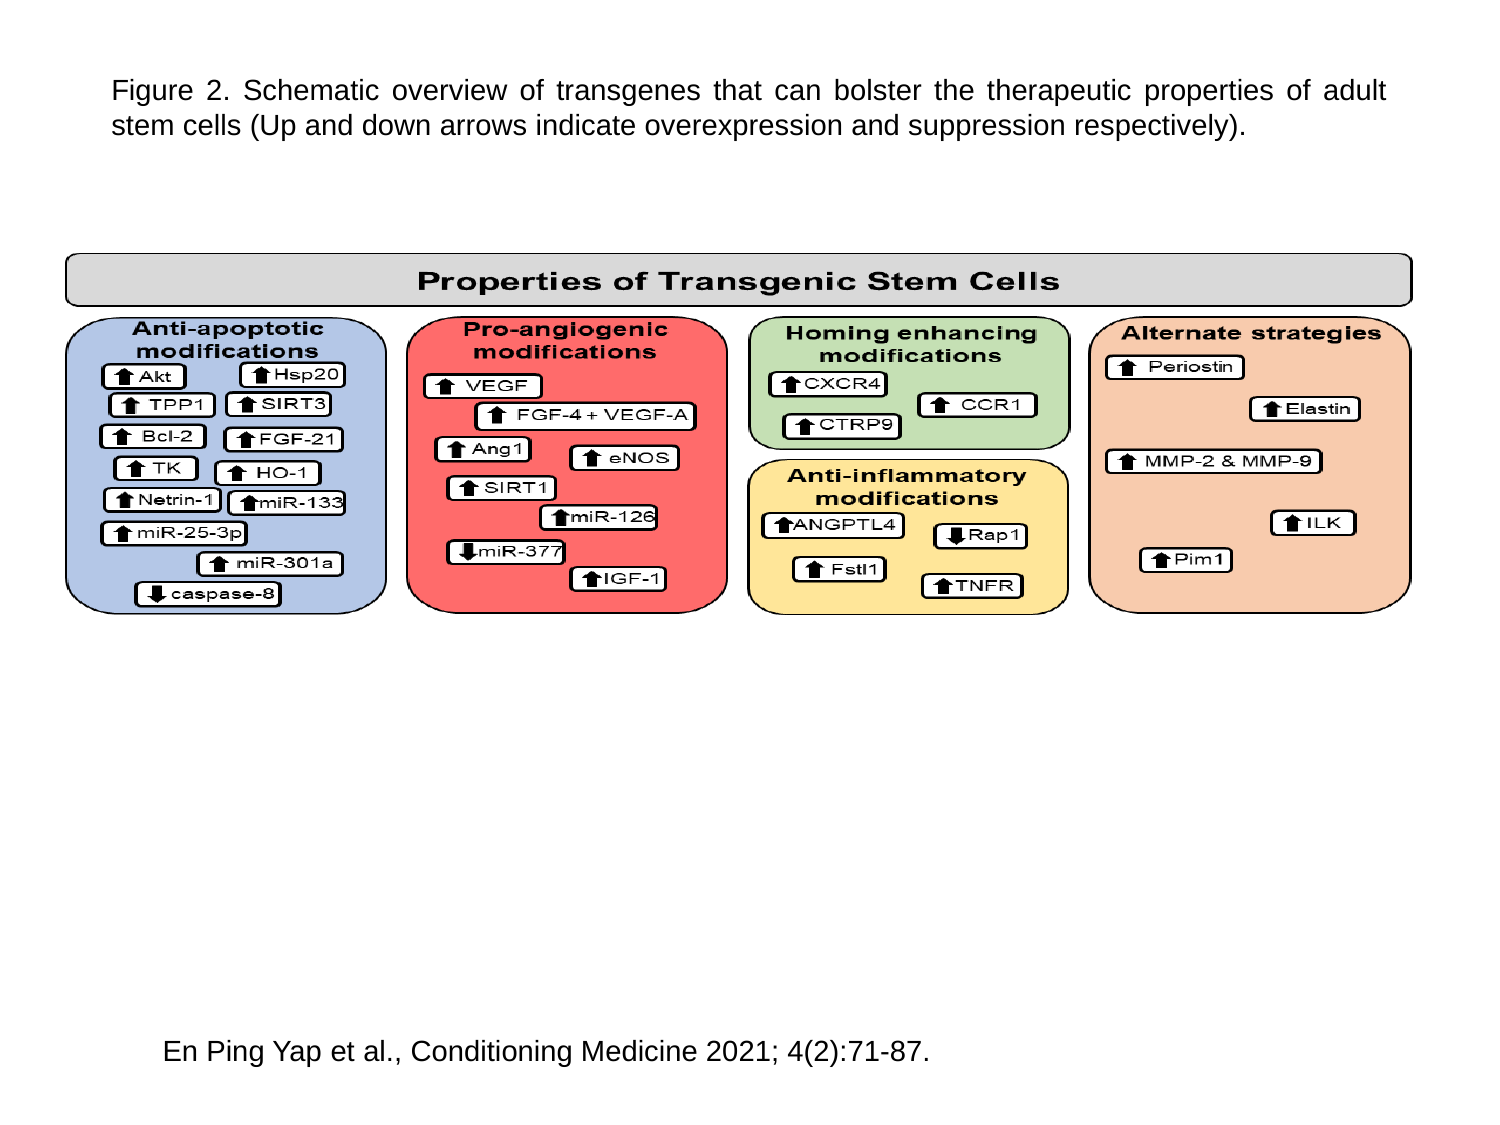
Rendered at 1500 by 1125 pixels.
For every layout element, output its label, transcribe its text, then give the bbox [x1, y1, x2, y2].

text_box Figure 2. Schematic overview of transgenes that can bolster the therapeutic properties of adult stem cells (Up and down arrows indicate overexpression and suppression respectively). [96, 64, 1404, 149]
text_box En Ping Yap et al., Conditioning Medicine 2021; 4(2):71-87. [147, 1024, 1335, 1075]
picture [0, 246, 1500, 810]
